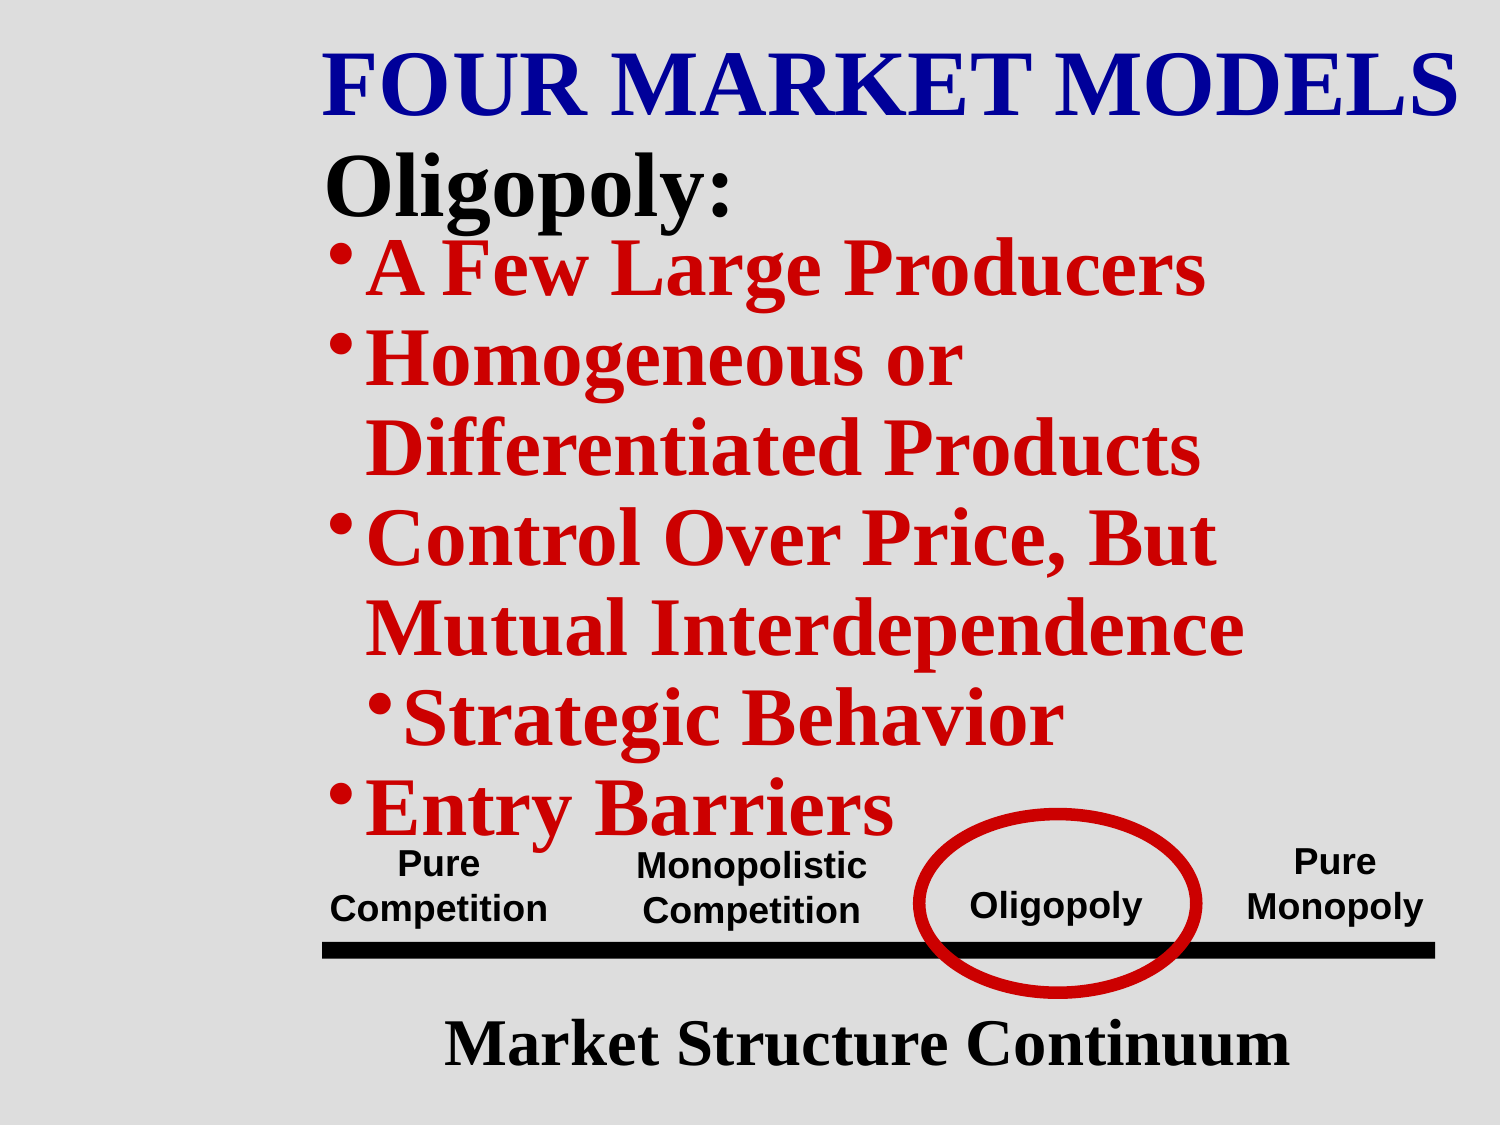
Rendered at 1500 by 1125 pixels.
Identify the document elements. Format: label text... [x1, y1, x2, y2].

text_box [314, 829, 1439, 1086]
text_box Oligopoly: [308, 117, 752, 243]
text_box FOUR MARKET MODELS [307, 14, 1477, 142]
text_box A Few Large Producers Homogeneous or Differentiated Products Control Over Price, But Mutual Interdependence Strategic Behavior Entry Barriers [312, 216, 1451, 861]
